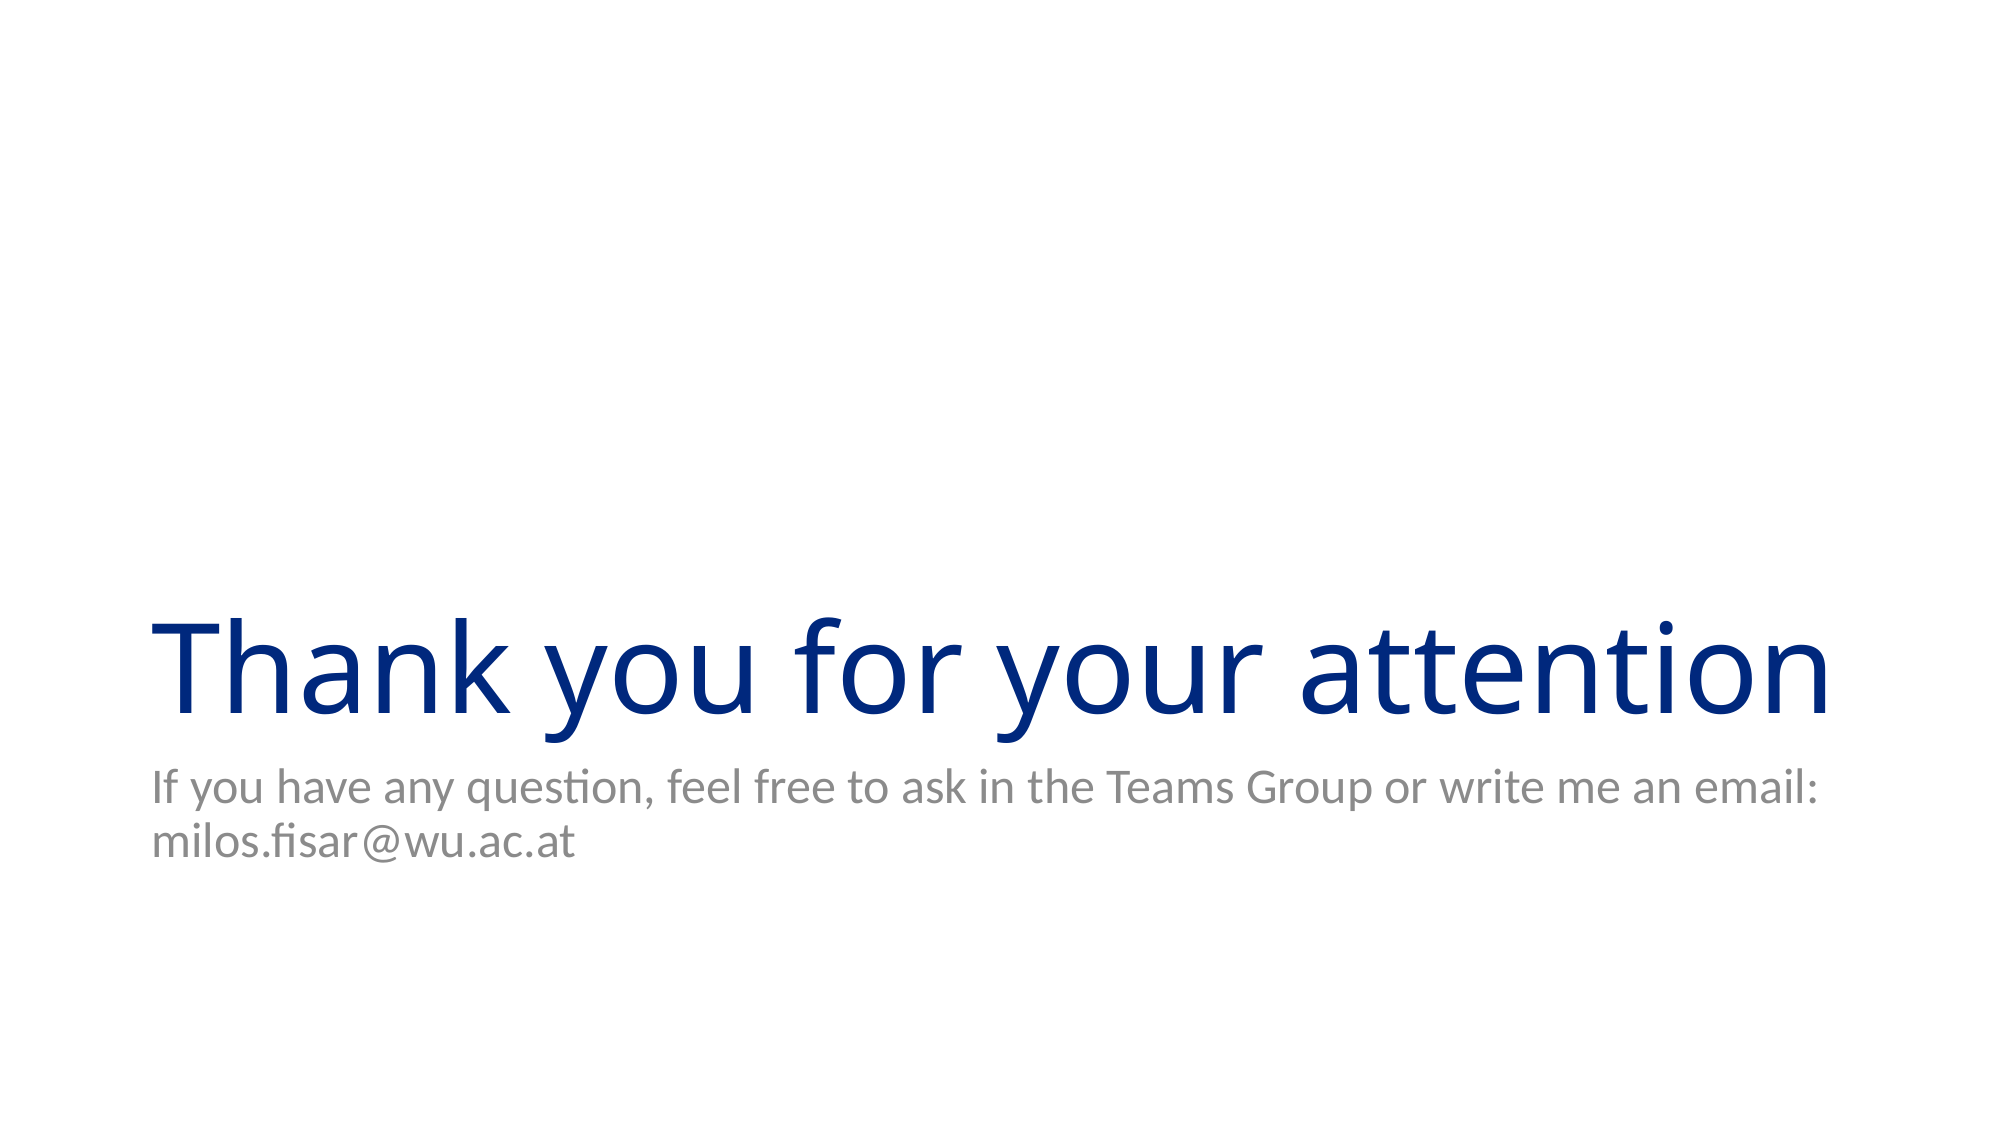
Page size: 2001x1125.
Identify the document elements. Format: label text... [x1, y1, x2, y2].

title Thank you for your attention [136, 280, 1862, 749]
list If you have any question, feel free to ask in the Teams Group or write me an email: milos.fisar@wu.ac.at [136, 752, 1862, 999]
